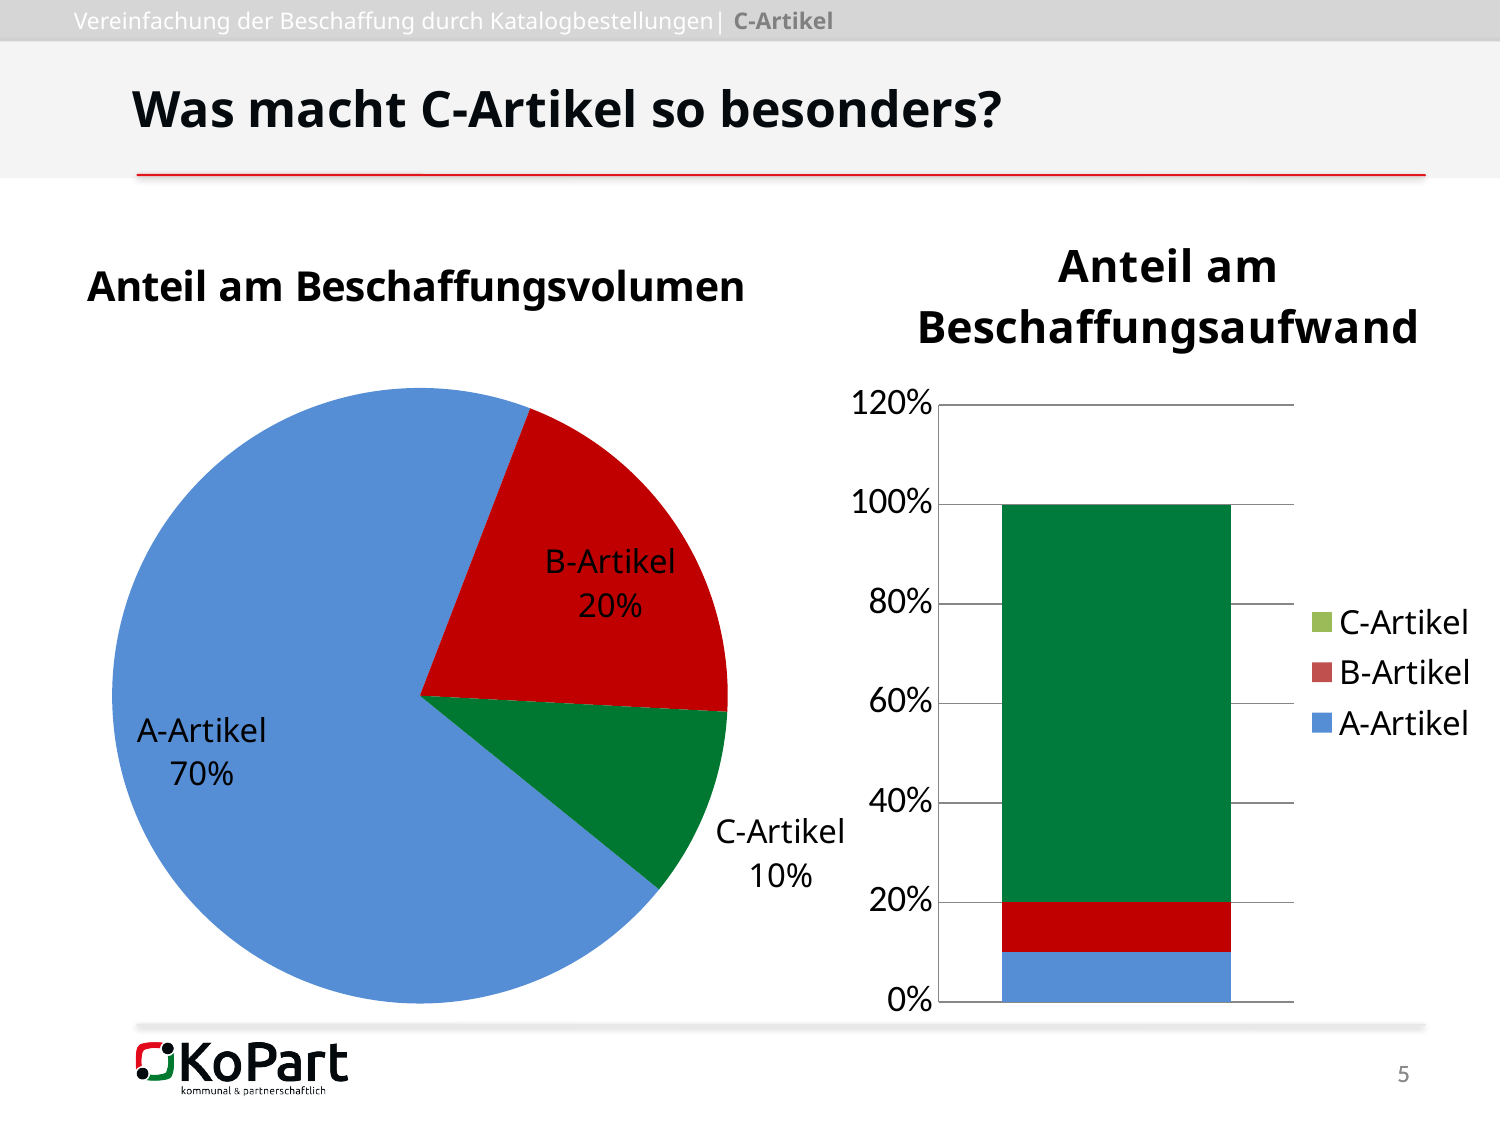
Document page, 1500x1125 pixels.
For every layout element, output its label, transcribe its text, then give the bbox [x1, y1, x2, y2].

picture [124, 1080, 359, 1102]
text_box 5 [1074, 1046, 1425, 1103]
text_box Was macht C-Artikel so besonders? [0, 42, 1500, 179]
chart [0, 195, 1500, 1080]
text_box Vereinfachung der Beschaffung durch Katalogbestellungen| C-Artikel [0, 0, 1500, 42]
